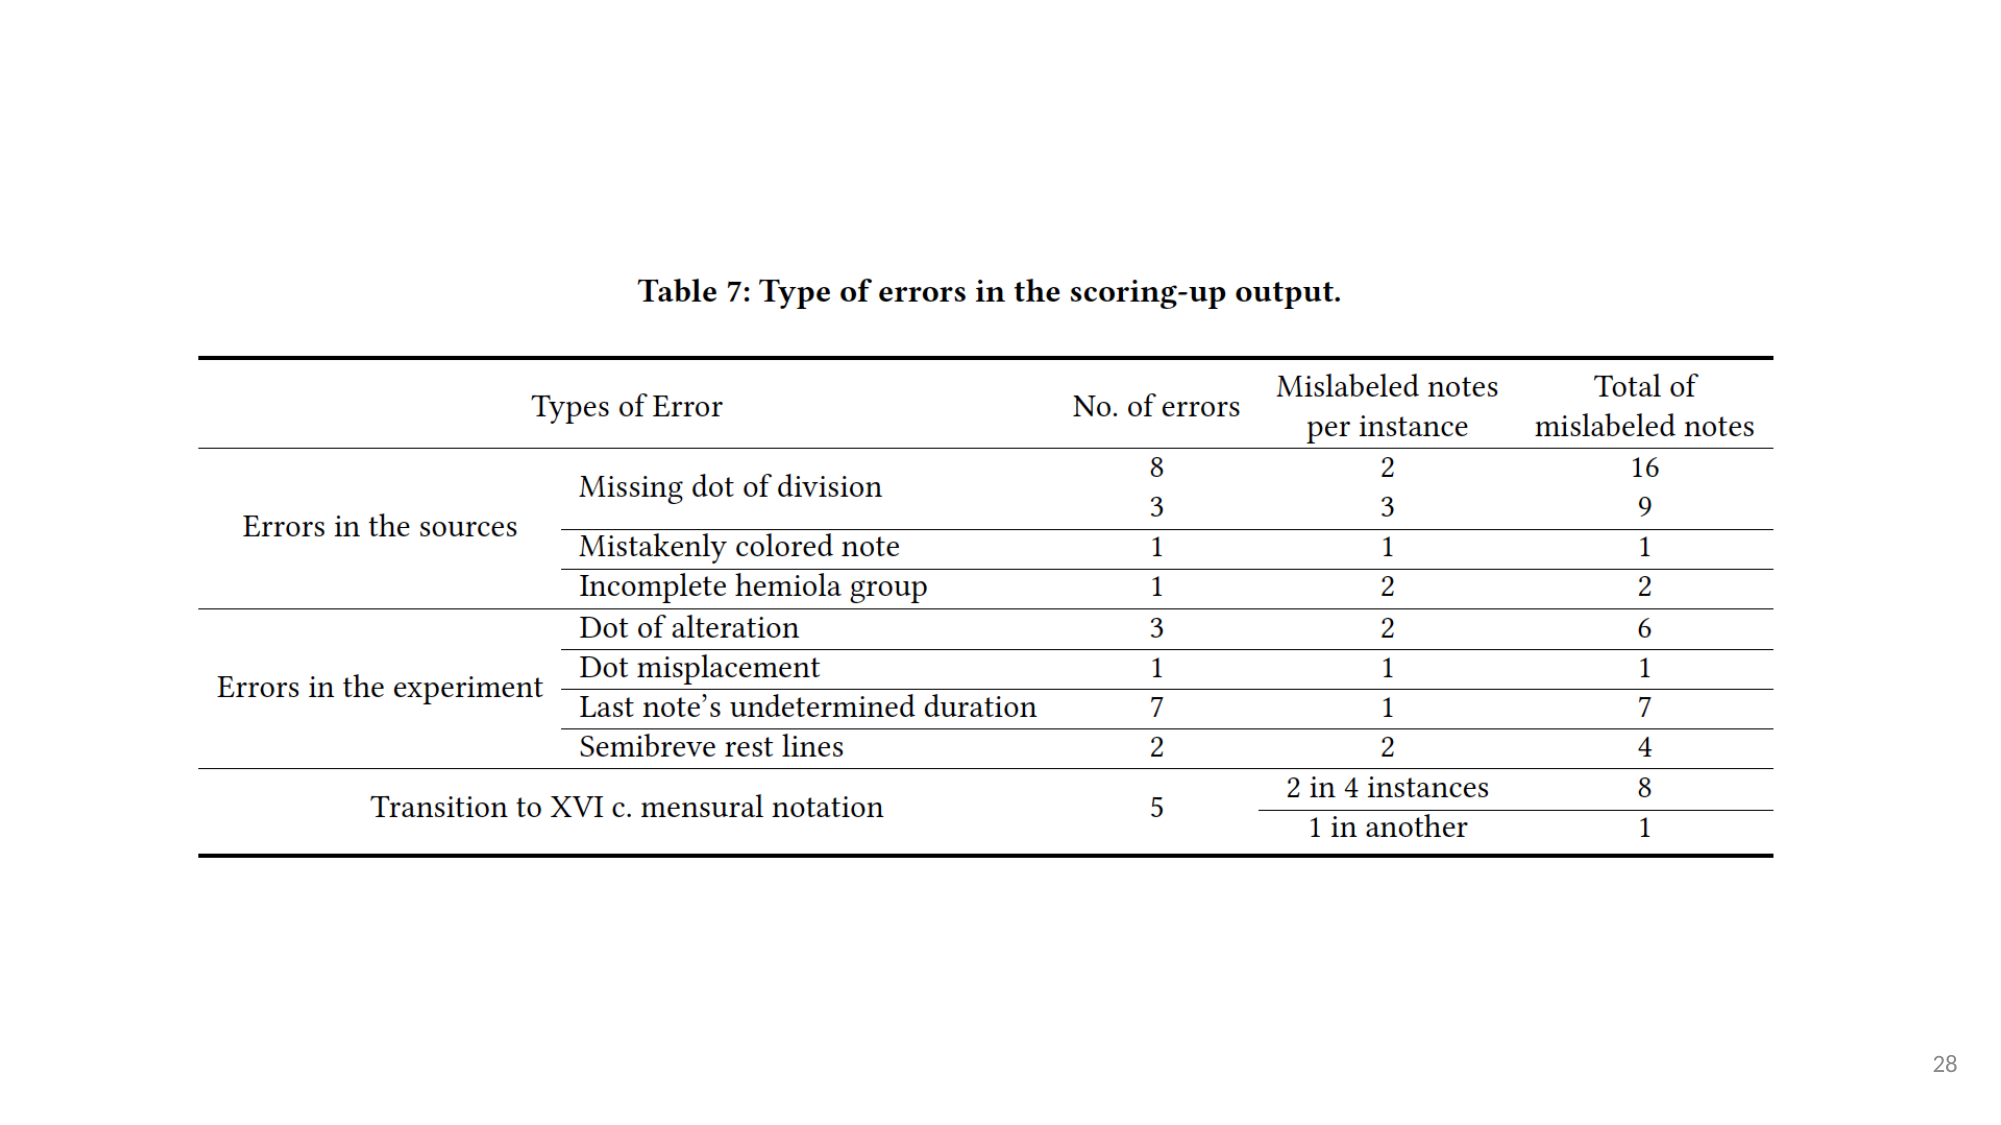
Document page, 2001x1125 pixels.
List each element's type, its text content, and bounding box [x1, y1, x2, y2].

slide_number 28 [1853, 1019, 1974, 1106]
picture [165, 239, 1835, 886]
